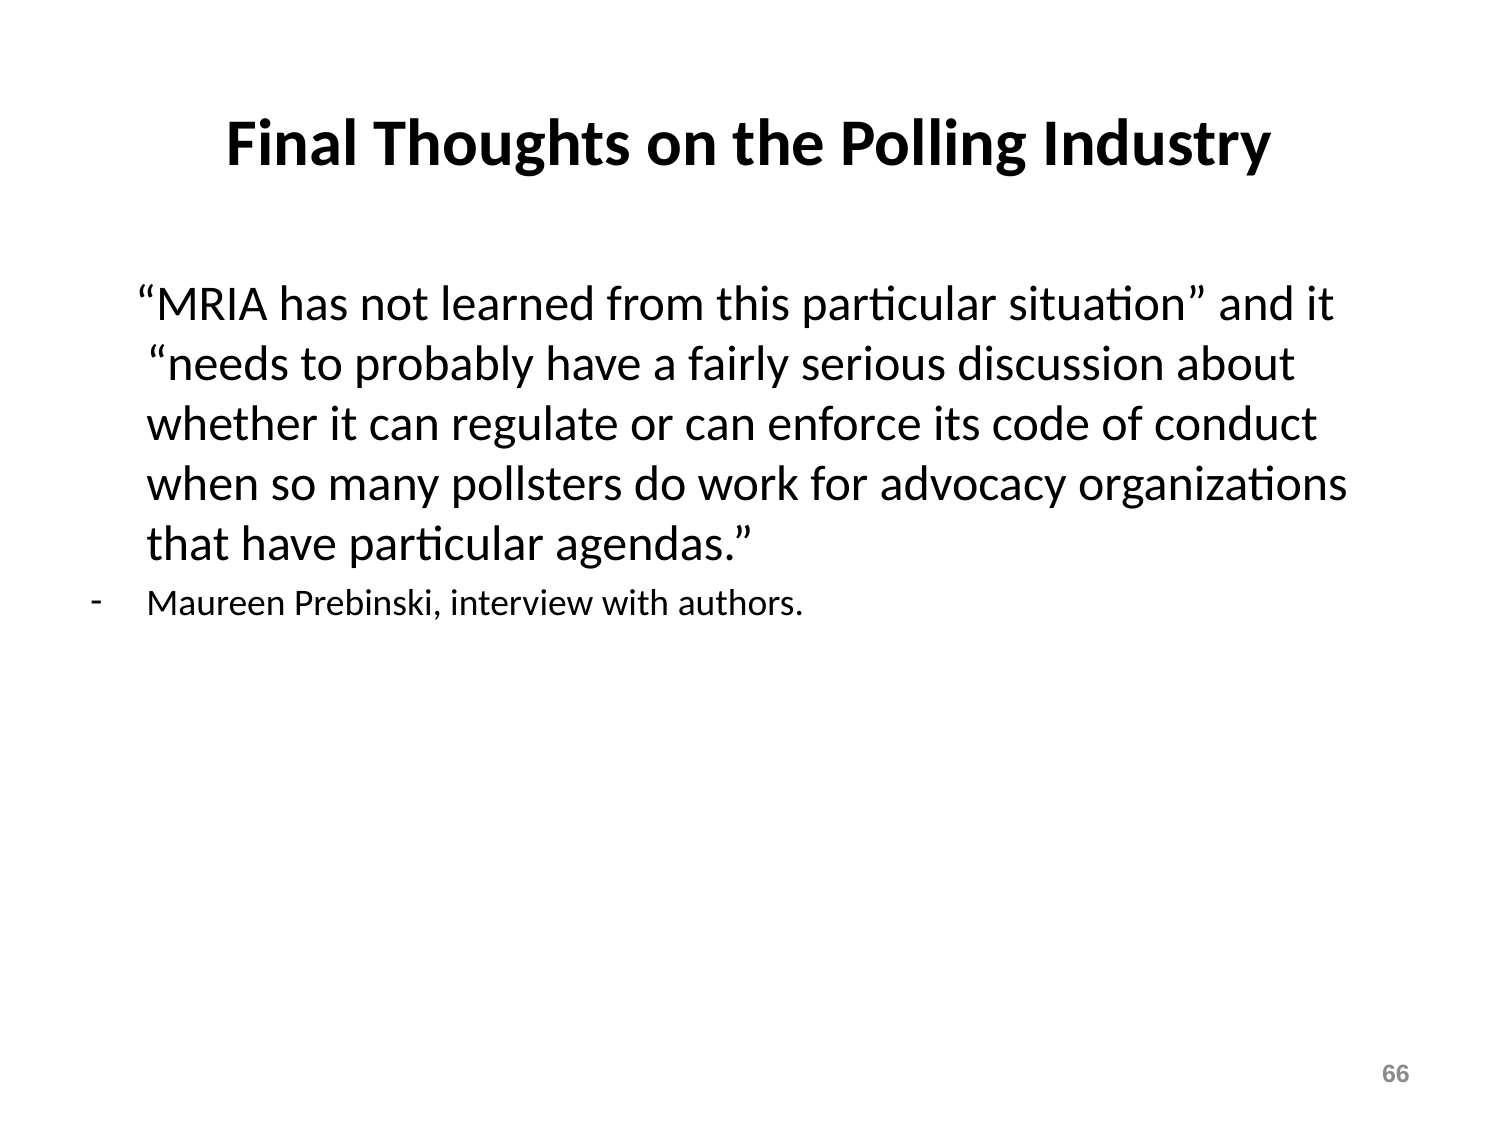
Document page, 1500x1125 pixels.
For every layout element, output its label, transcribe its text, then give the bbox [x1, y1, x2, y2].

list “MRIA has not learned from this particular situation” and it “needs to probably have a fairly serious discussion about whether it can regulate or can enforce its code of conduct when so many pollsters do work for advocacy organizations that have particular agendas.” Maureen Prebinski, interview with authors. [75, 262, 1425, 1005]
slide_number 66 [1074, 1042, 1425, 1103]
title Final Thoughts on the Polling Industry [75, 45, 1425, 233]
